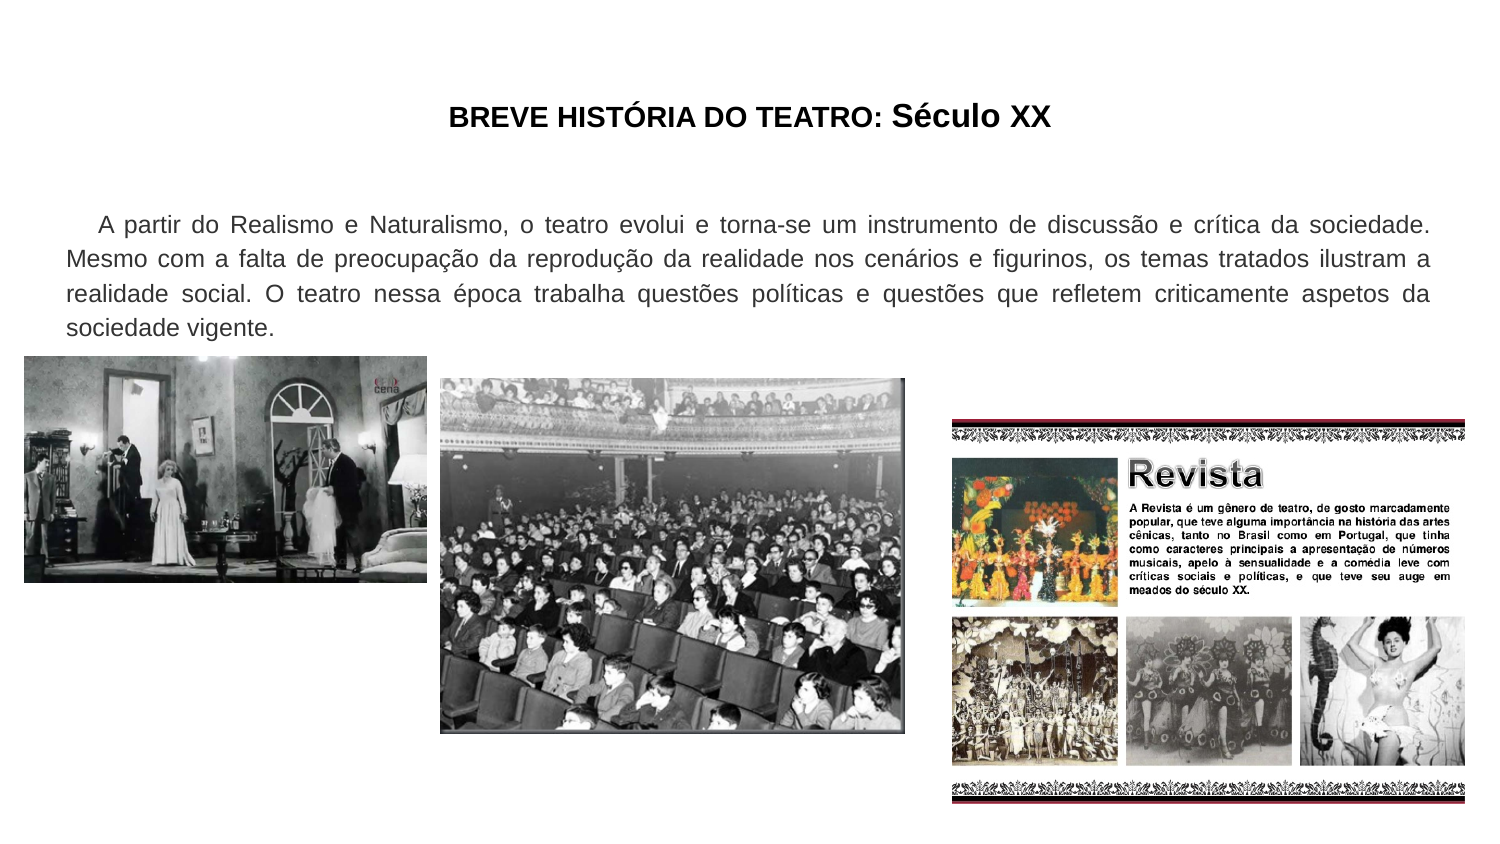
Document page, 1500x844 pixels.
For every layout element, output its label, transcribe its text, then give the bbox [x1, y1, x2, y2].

picture [952, 419, 1465, 804]
picture [439, 378, 906, 735]
list A partir do Realismo e Naturalismo, o teatro evolui e torna-se um instrumento de discussão e crítica da sociedade. Mesmo com a falta de preocupação da reprodução da realidade nos cenários e figurinos, os temas tratados ilustram a realidade social. O teatro nessa época trabalha questões políticas e questões que refletem criticamente aspetos da sociedade vigente. [51, 189, 1449, 750]
title BREVE HISTÓRIA DO TEATRO: Século XX [51, 72, 1449, 167]
picture [24, 356, 427, 583]
